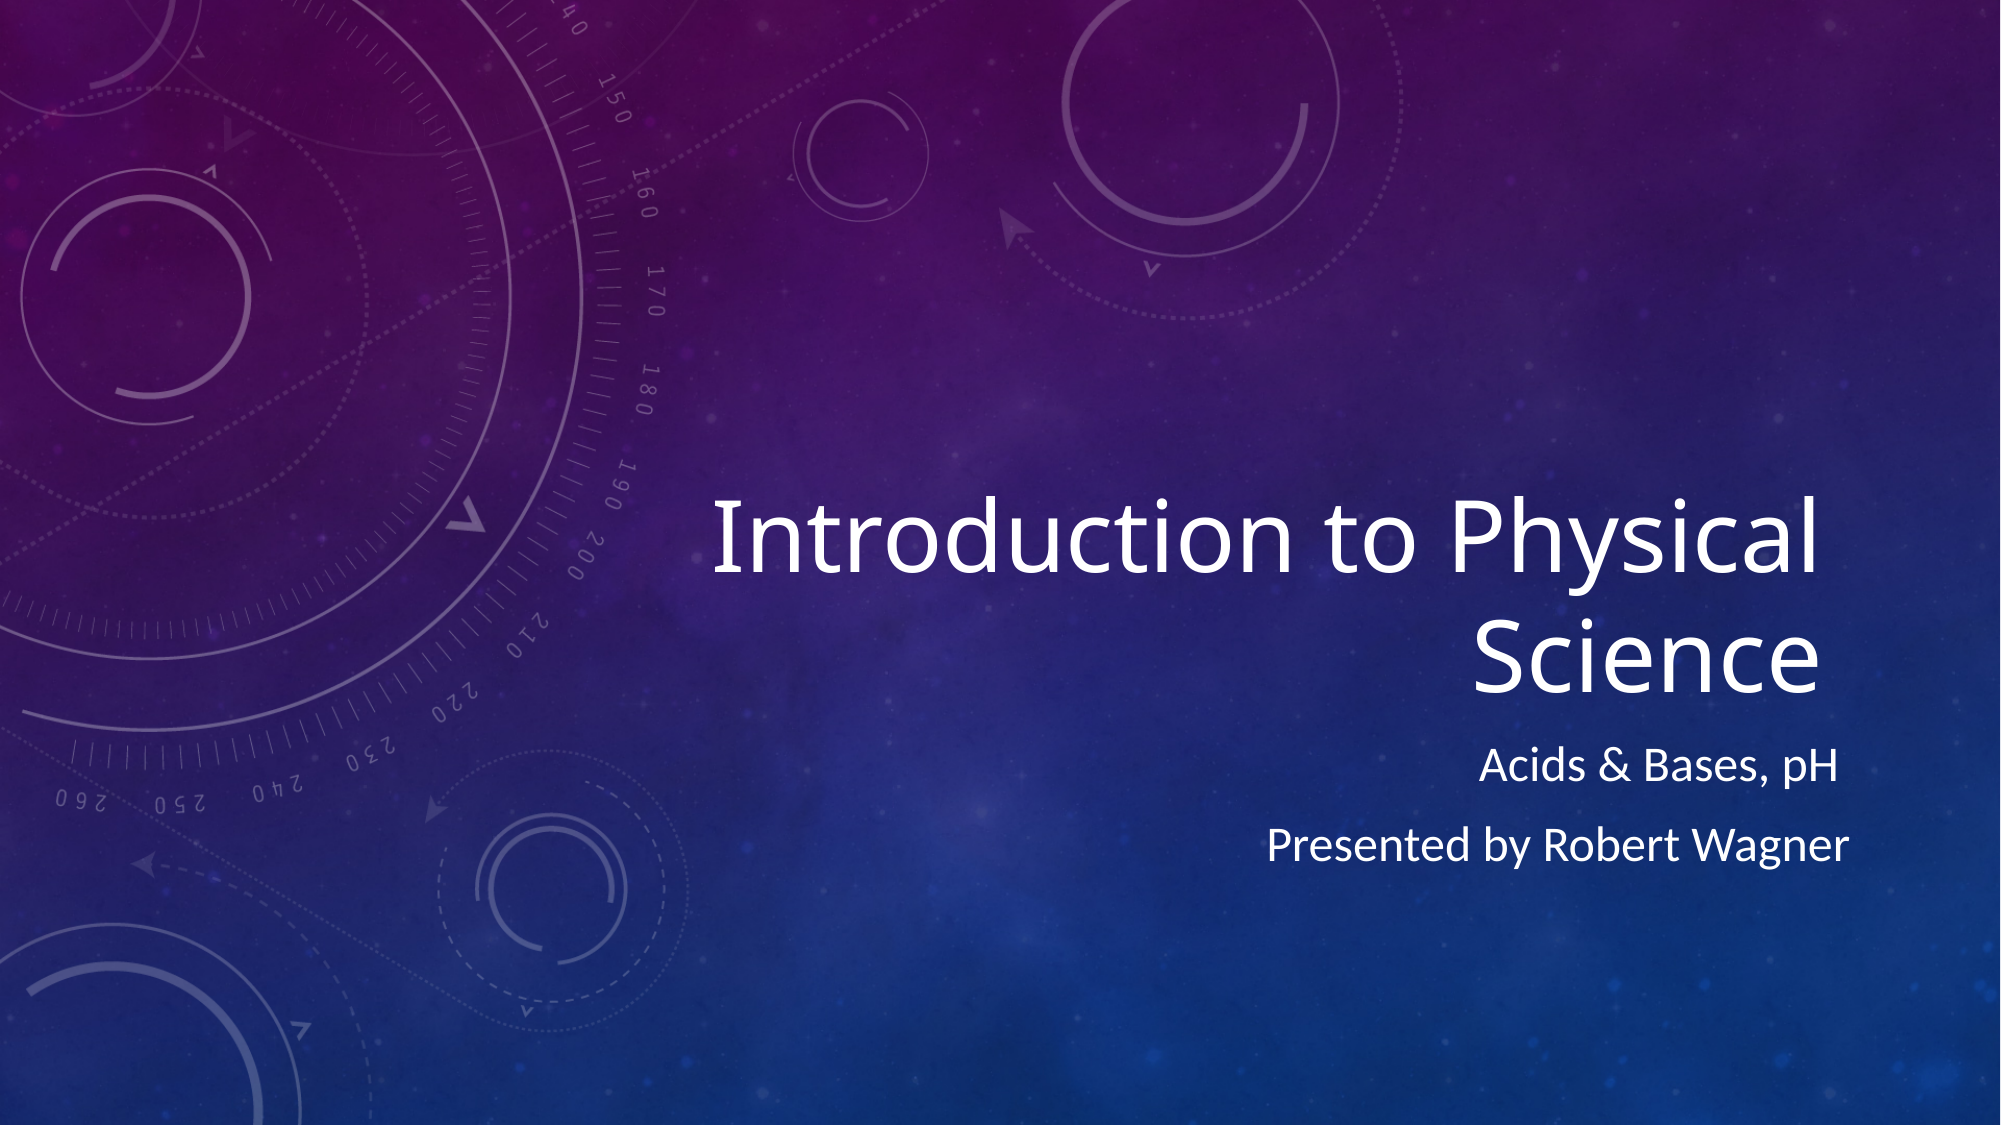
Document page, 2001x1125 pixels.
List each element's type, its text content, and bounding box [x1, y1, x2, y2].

picture [0, 0, 2001, 1125]
title Introduction to Physical Science [649, 434, 1832, 720]
subtitle Acids & Bases, pH Presented by Robert Wagner [621, 723, 1859, 955]
